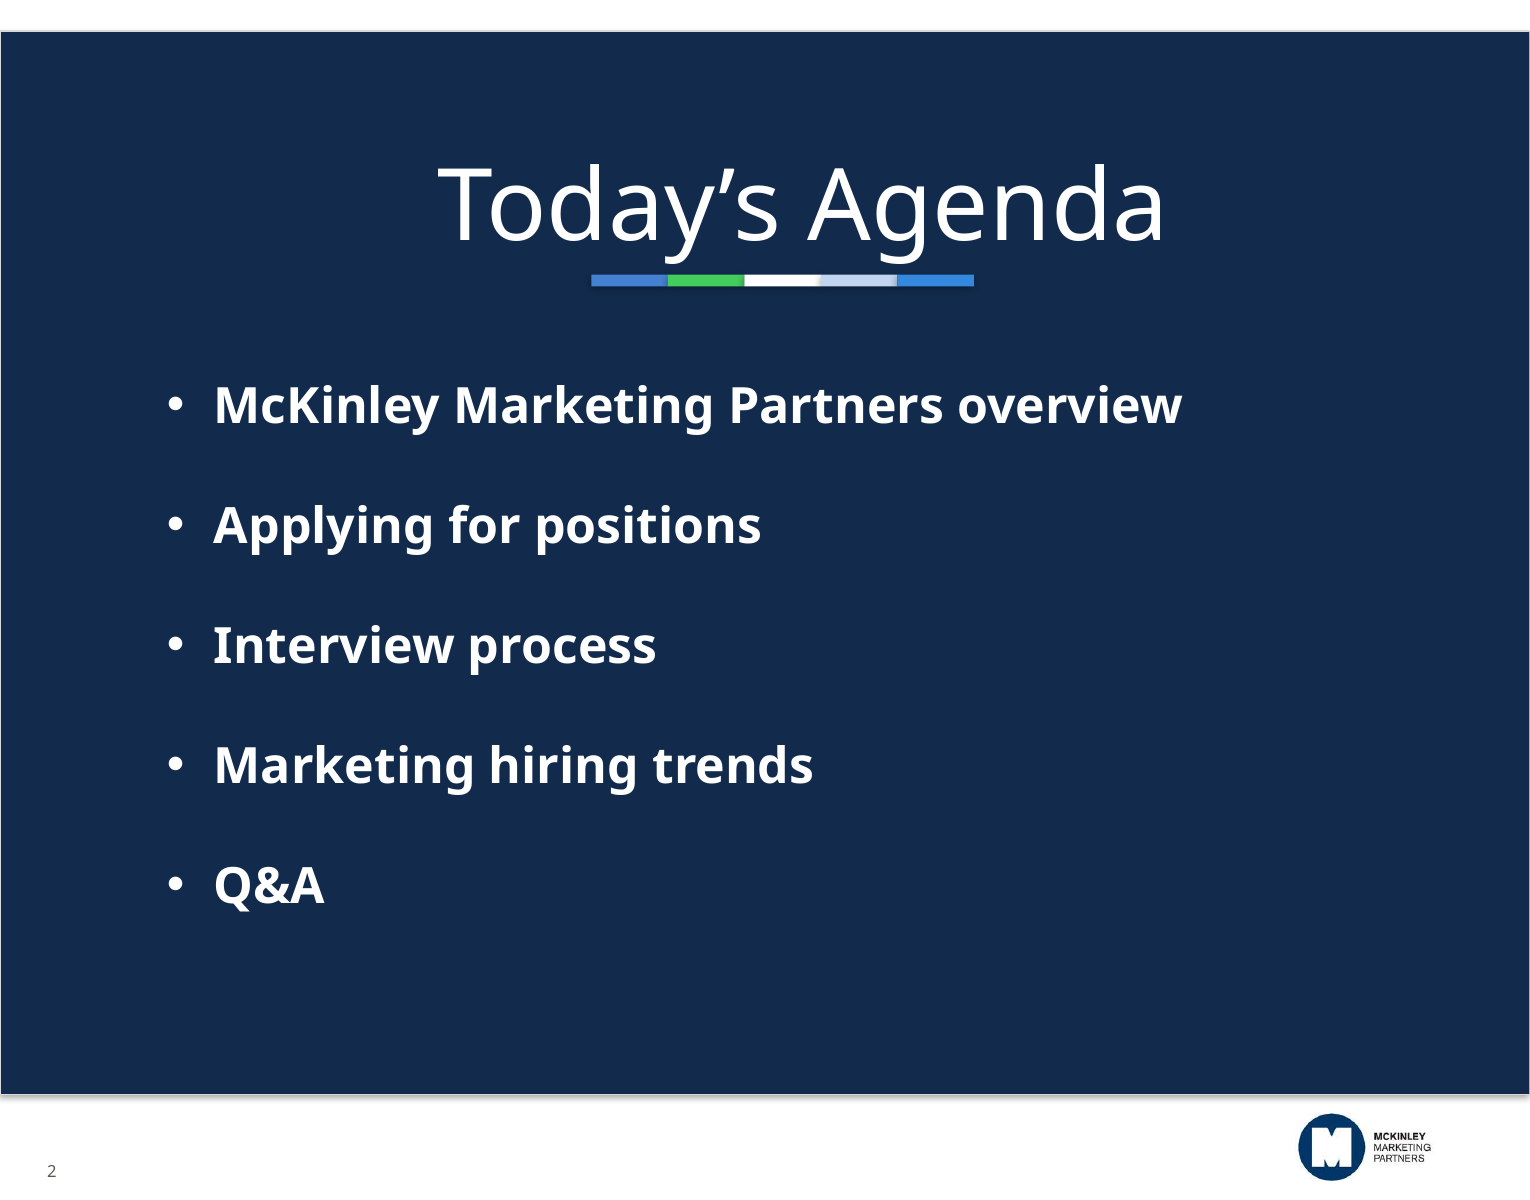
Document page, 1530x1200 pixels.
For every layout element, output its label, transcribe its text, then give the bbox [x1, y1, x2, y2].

slide_number 2 [12, 1158, 57, 1187]
text_box McKinley Marketing Partners overview Applying for positions Interview process Marketing hiring trends Q&A [166, 373, 1390, 989]
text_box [591, 274, 975, 287]
picture [1295, 1113, 1437, 1181]
text_box [0, 30, 1530, 1095]
text_box Today’s Agenda [437, 140, 1300, 267]
